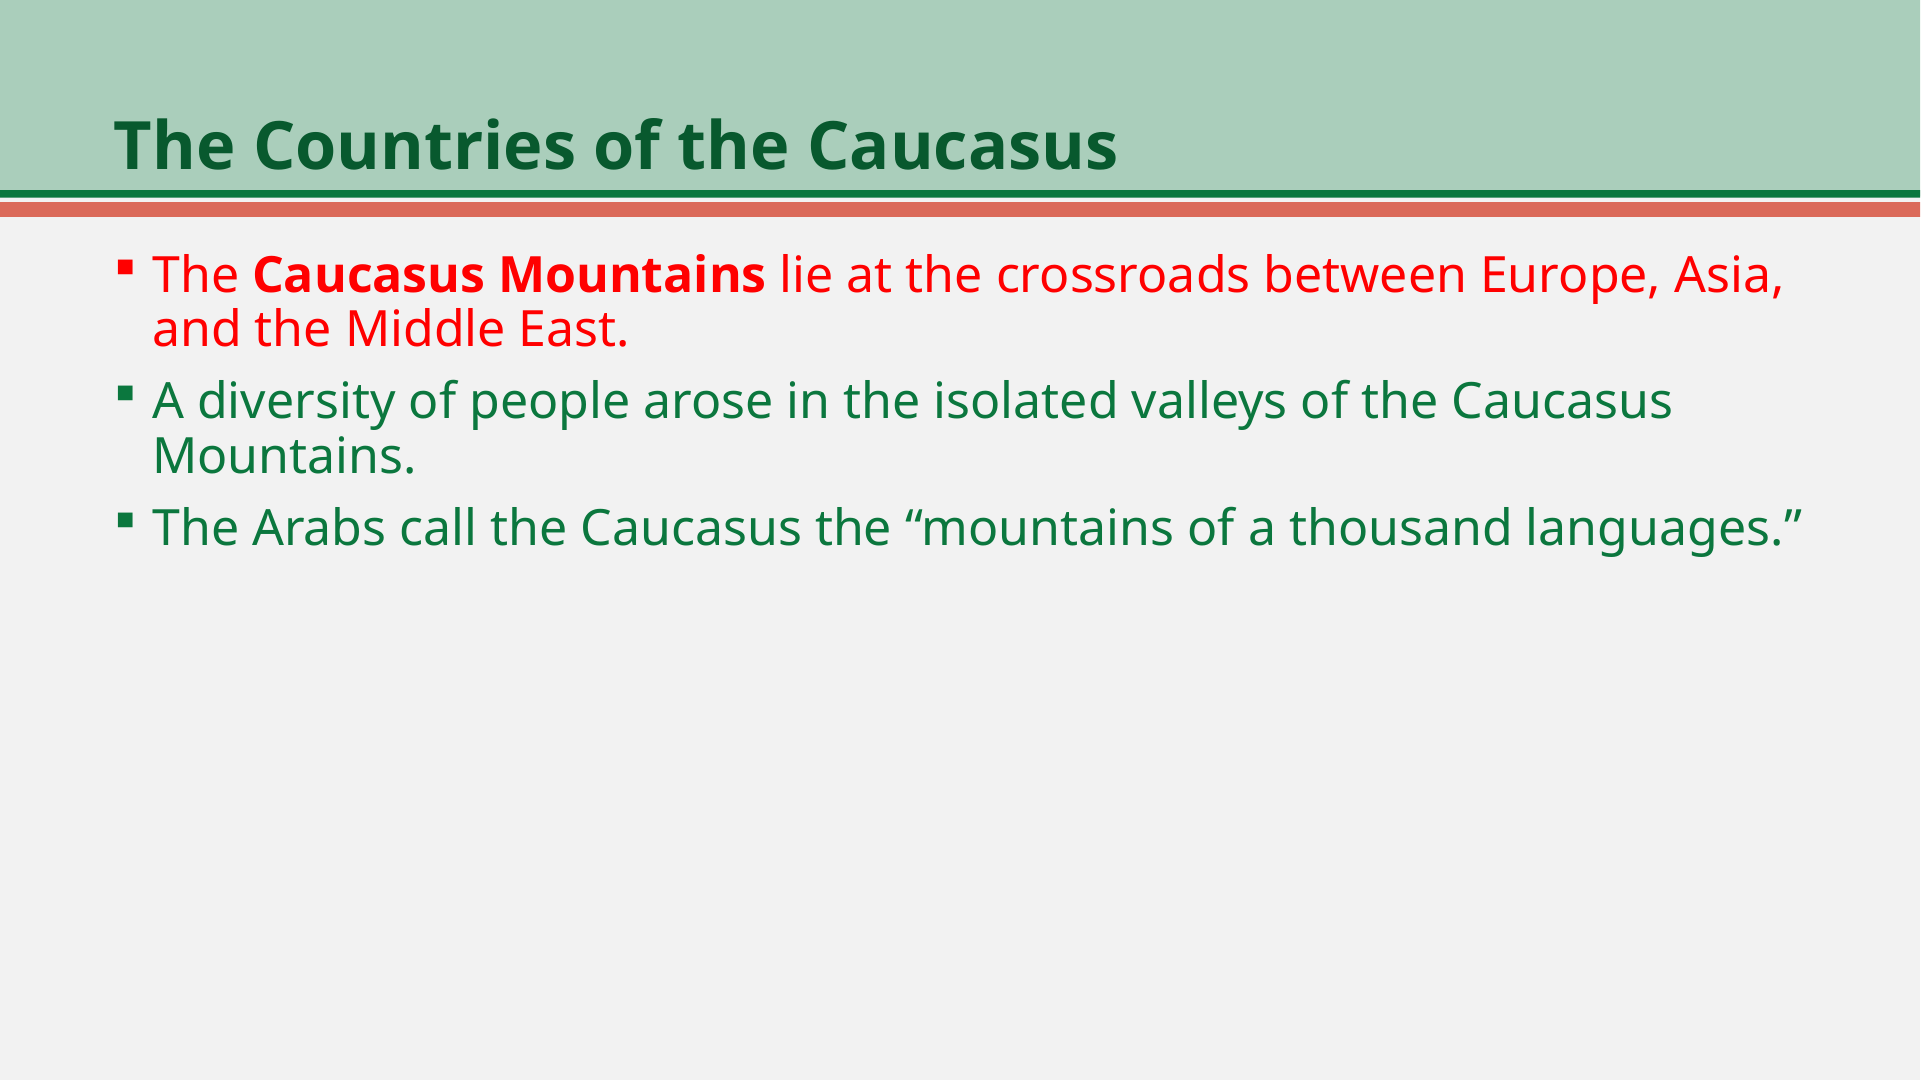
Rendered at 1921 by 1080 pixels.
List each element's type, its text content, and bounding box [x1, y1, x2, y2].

list The Caucasus Mountains lie at the crossroads between Europe, Asia, and the Middle East. A diversity of people arose in the isolated valleys of the Caucasus Mountains. The Arabs call the Caucasus the “mountains of a thousand languages.” [98, 241, 1823, 1028]
title The Countries of the Caucasus [98, 41, 1823, 191]
